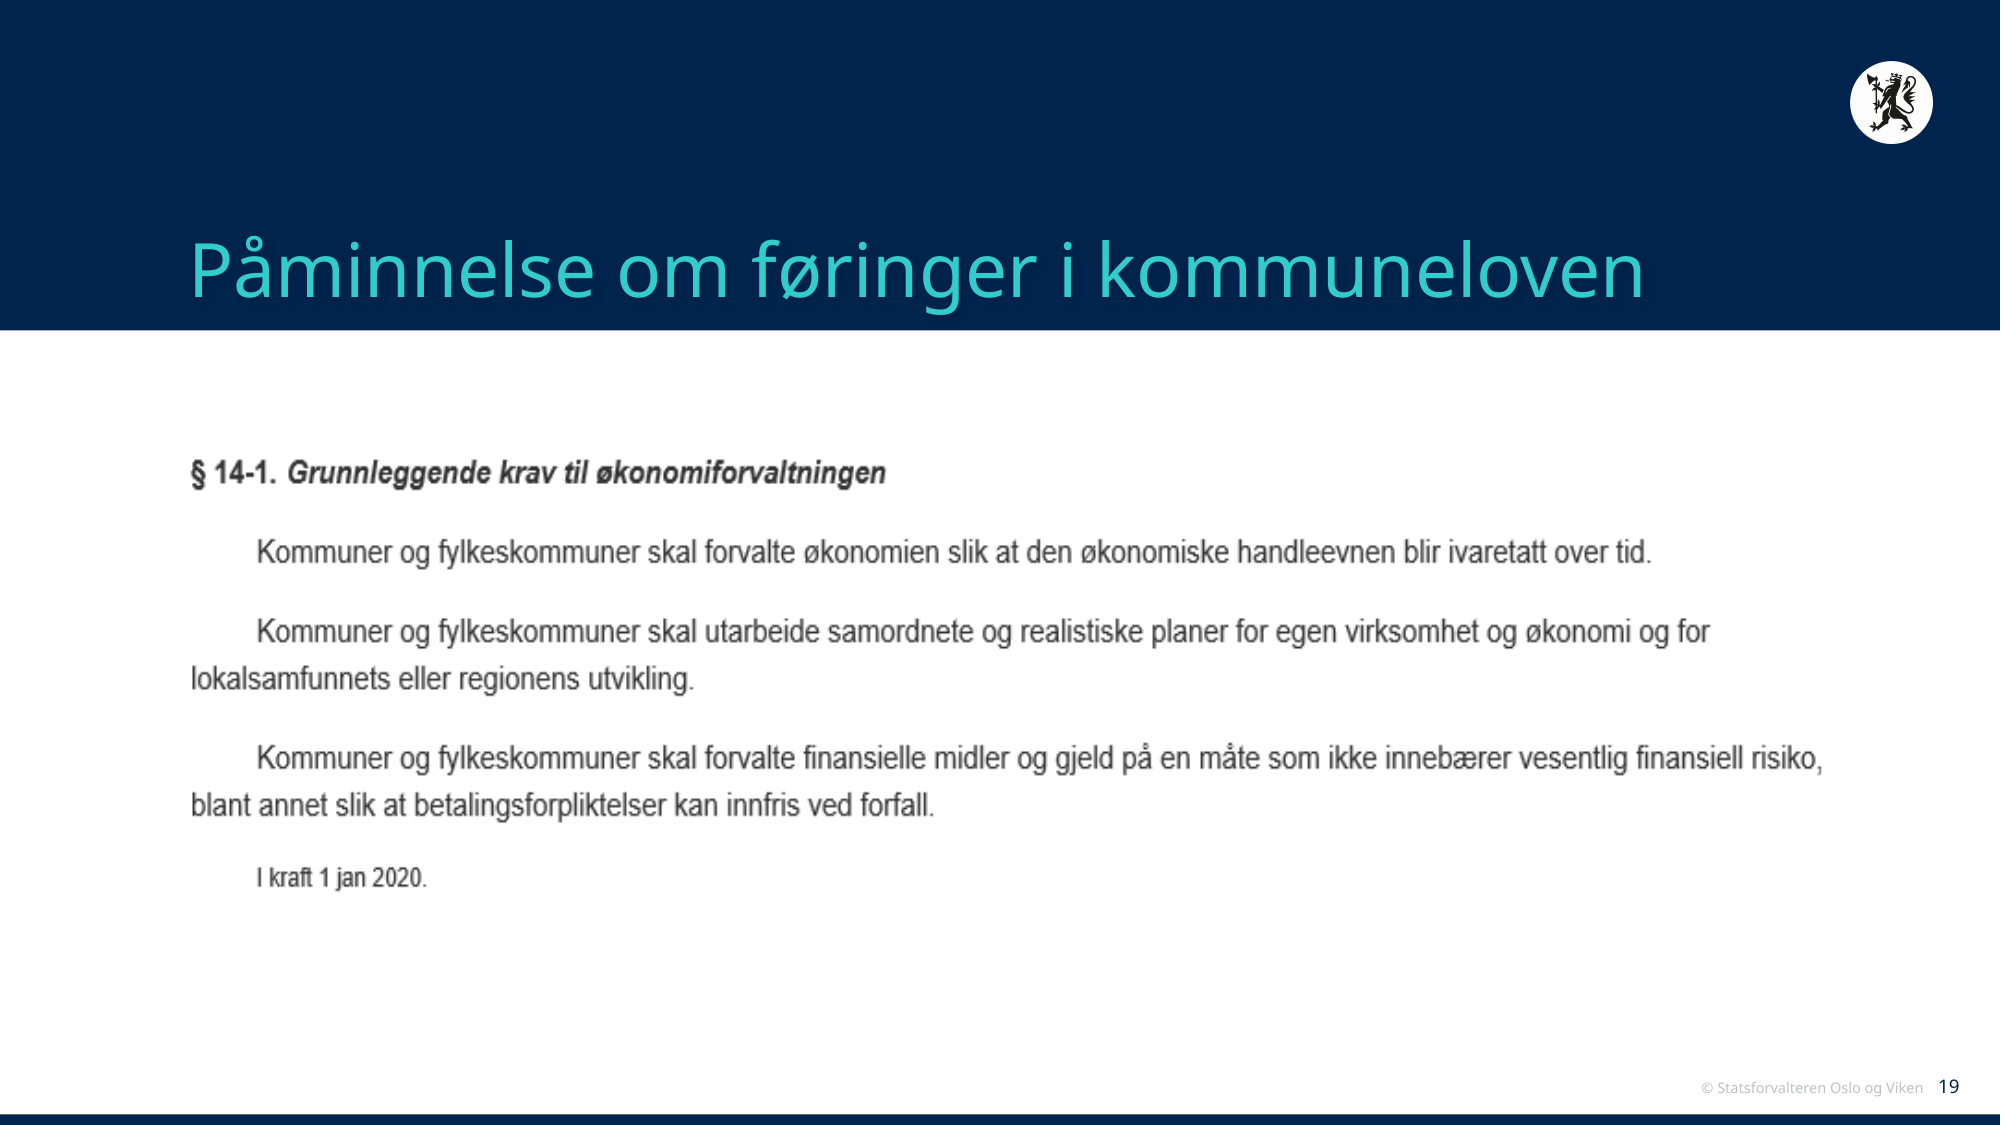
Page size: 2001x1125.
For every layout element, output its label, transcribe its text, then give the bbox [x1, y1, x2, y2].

picture [177, 443, 1828, 913]
title Påminnelse om føringer i kommuneloven [173, 143, 1827, 320]
picture [1850, 61, 1933, 144]
